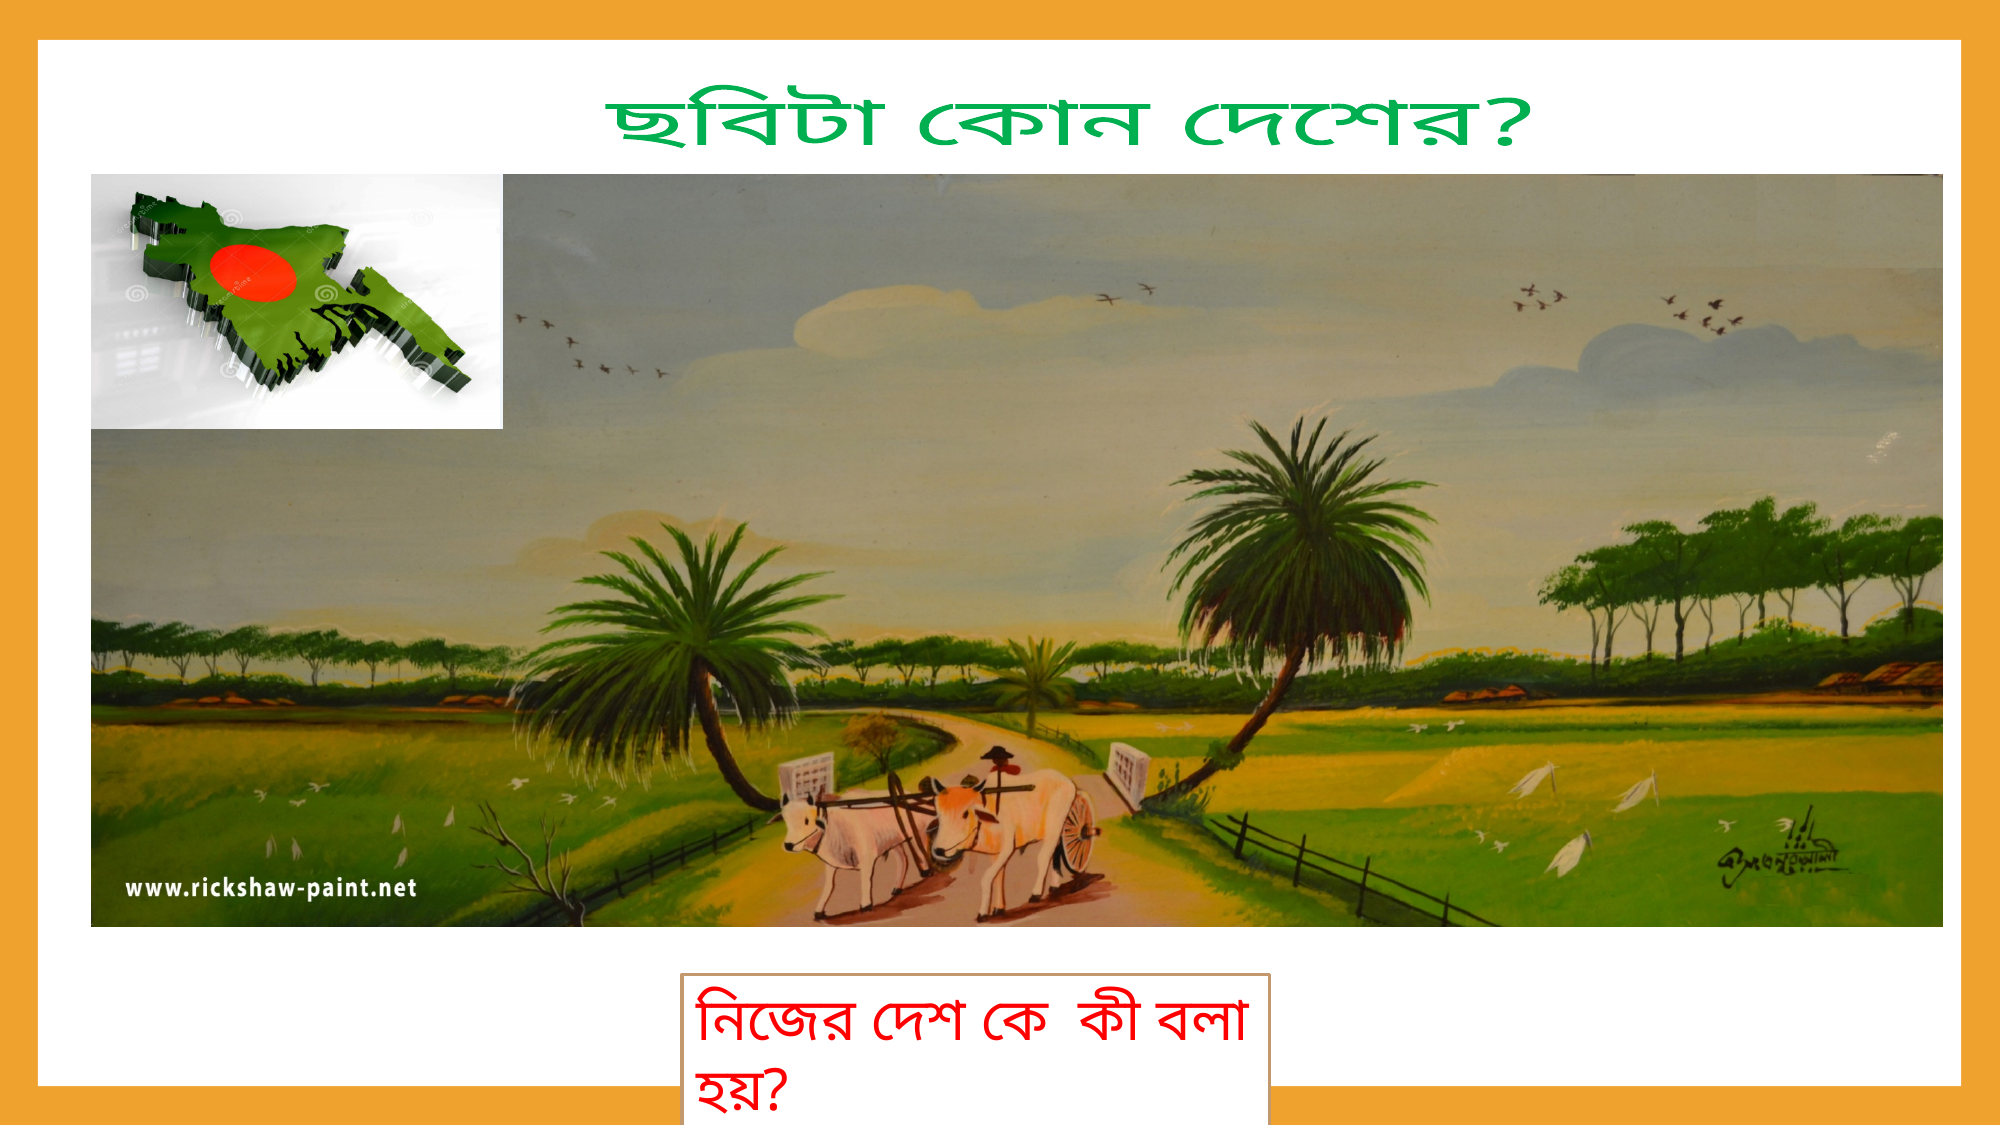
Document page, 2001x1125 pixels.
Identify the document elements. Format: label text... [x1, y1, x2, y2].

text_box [91, 173, 1943, 927]
text_box নিজের দেশ কে কী বলা হয়? [680, 973, 1271, 1125]
